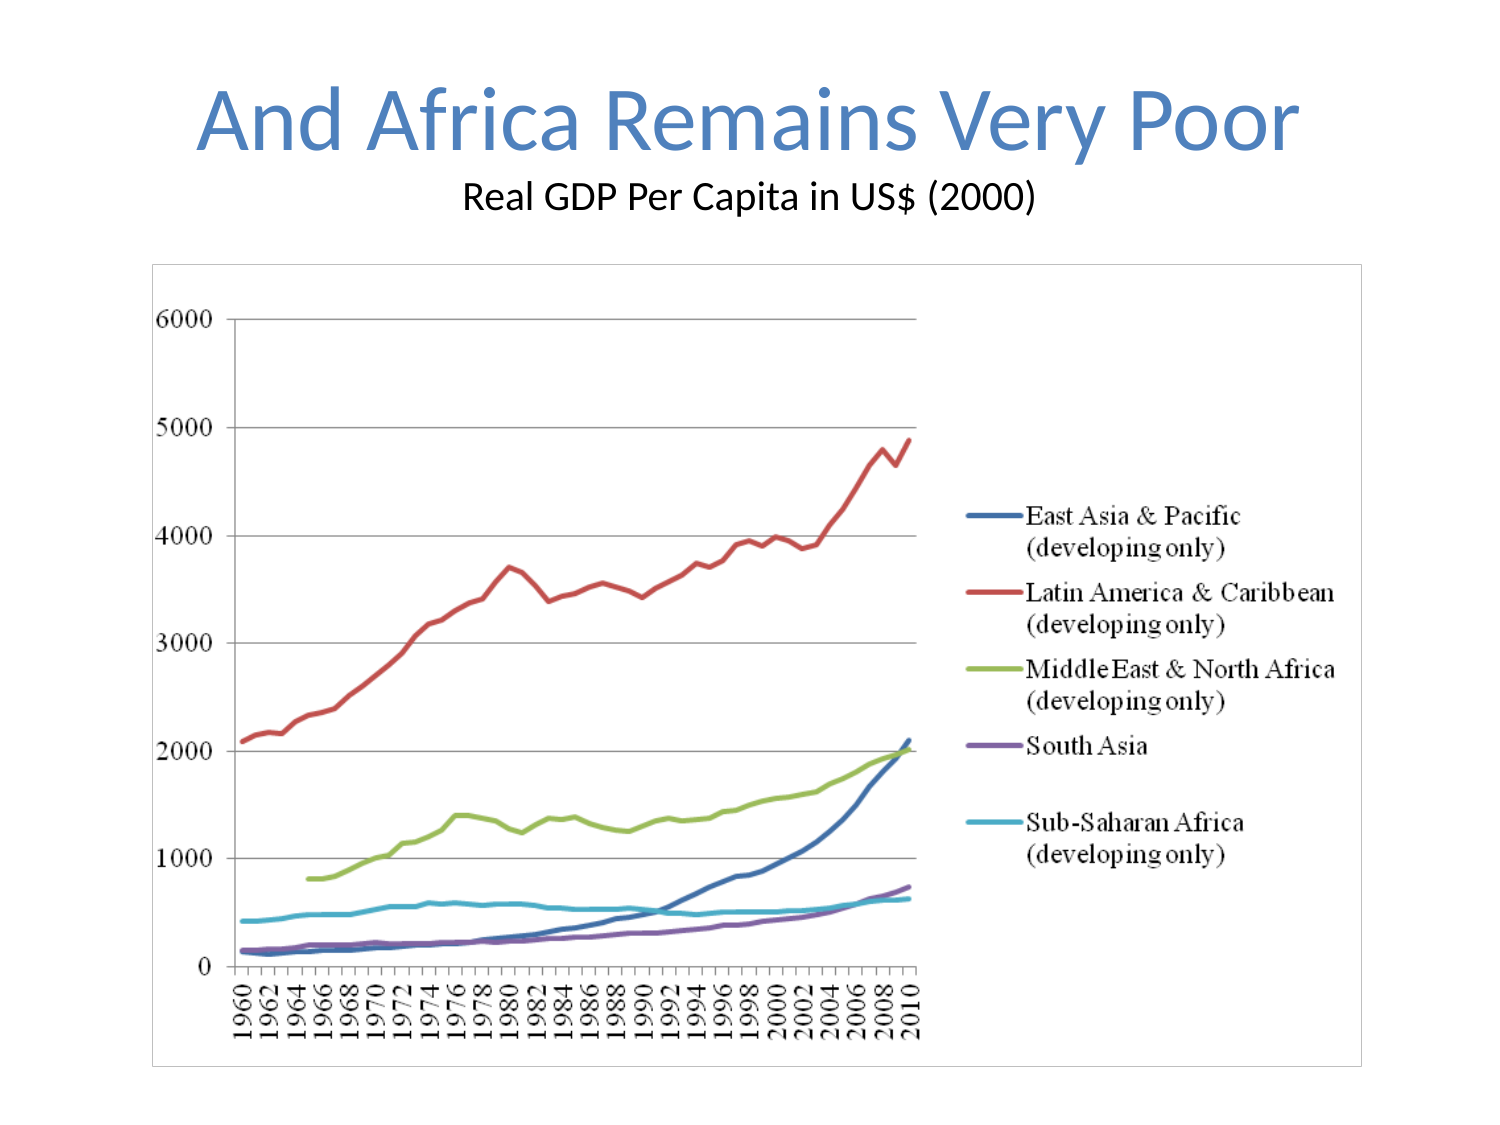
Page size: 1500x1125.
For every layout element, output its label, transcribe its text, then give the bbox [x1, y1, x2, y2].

title And Africa Remains Very Poor Real GDP Per Capita in US$ (2000) [75, 45, 1425, 233]
picture [149, 262, 1363, 1068]
